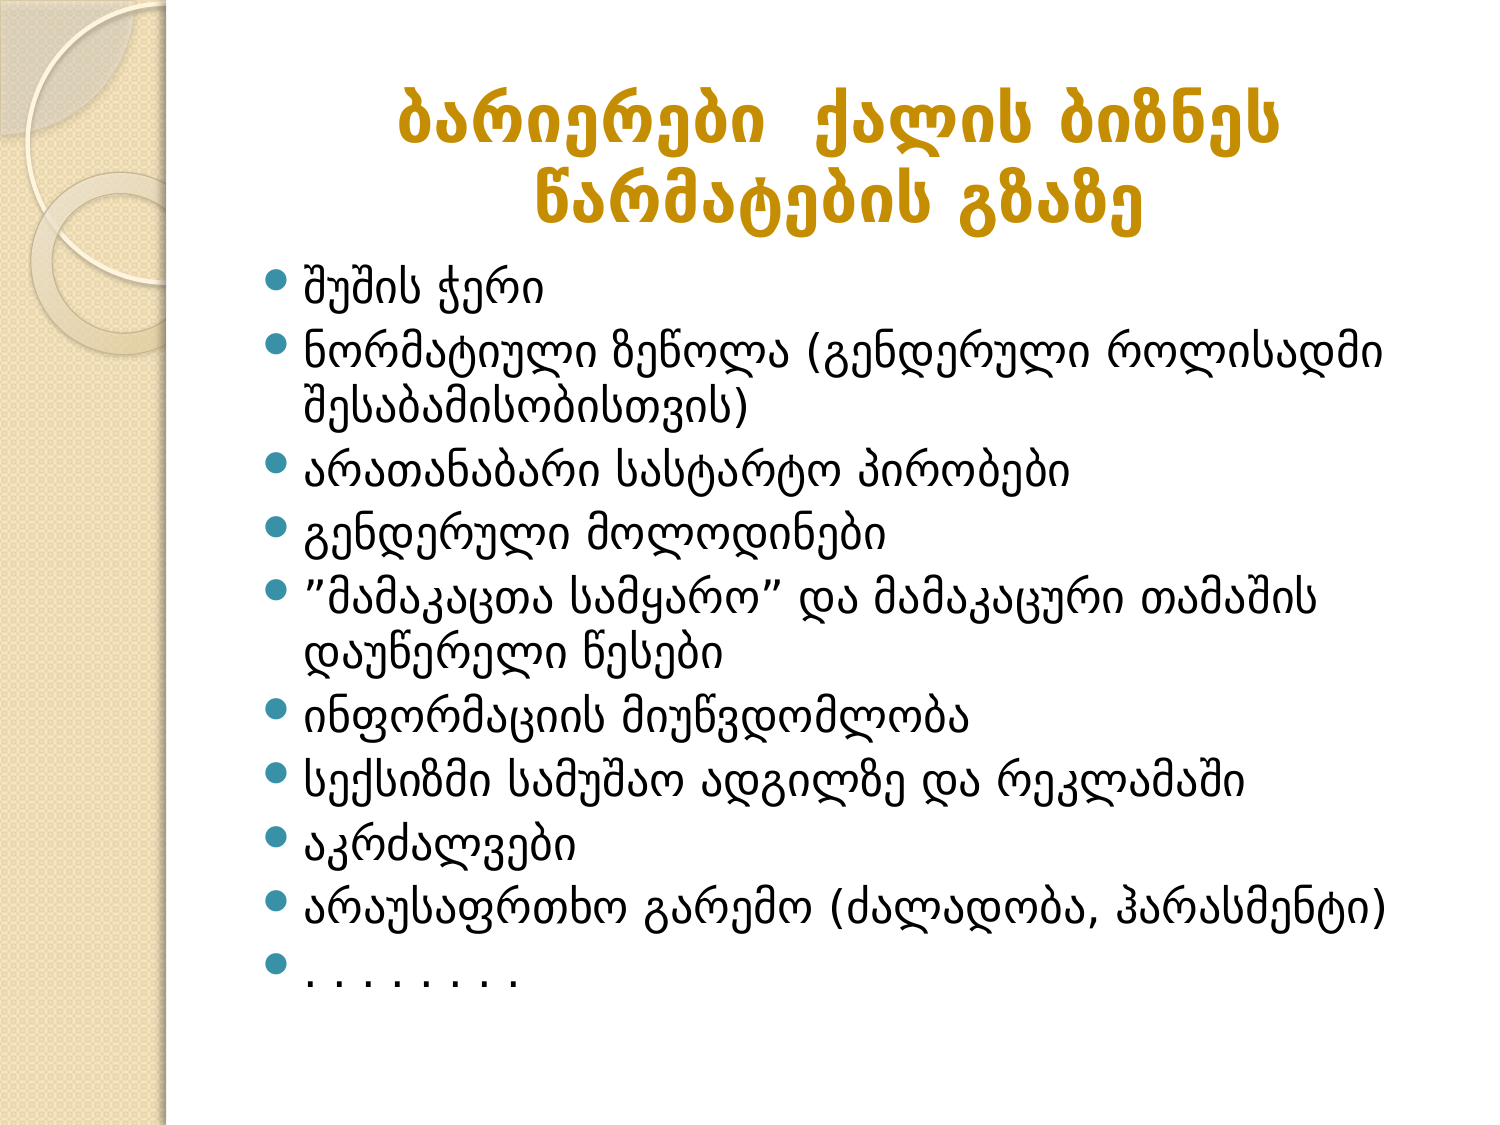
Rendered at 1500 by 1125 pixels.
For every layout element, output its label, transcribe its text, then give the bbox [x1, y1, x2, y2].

title ბარიერები ქალის ბიზნეს წარმატების გზაზე [225, 62, 1455, 250]
list შუშის ჭერი ნორმატიული ზეწოლა (გენდერული როლისადმი შესაბამისობისთვის) არათანაბარი სასტარტო პირობები გენდერული მოლოდინები ”მამაკაცთა სამყარო” და მამაკაცური თამაშის დაუწერელი წესები ინფორმაციის მიუწვდომლობა სექსიზმი სამუშაო ადგილზე და რეკლამაში აკრძალვები არაუსაფრთხო გარემო (ძალადობა, ჰარასმენტი) . . . . . . . . [235, 249, 1466, 1025]
